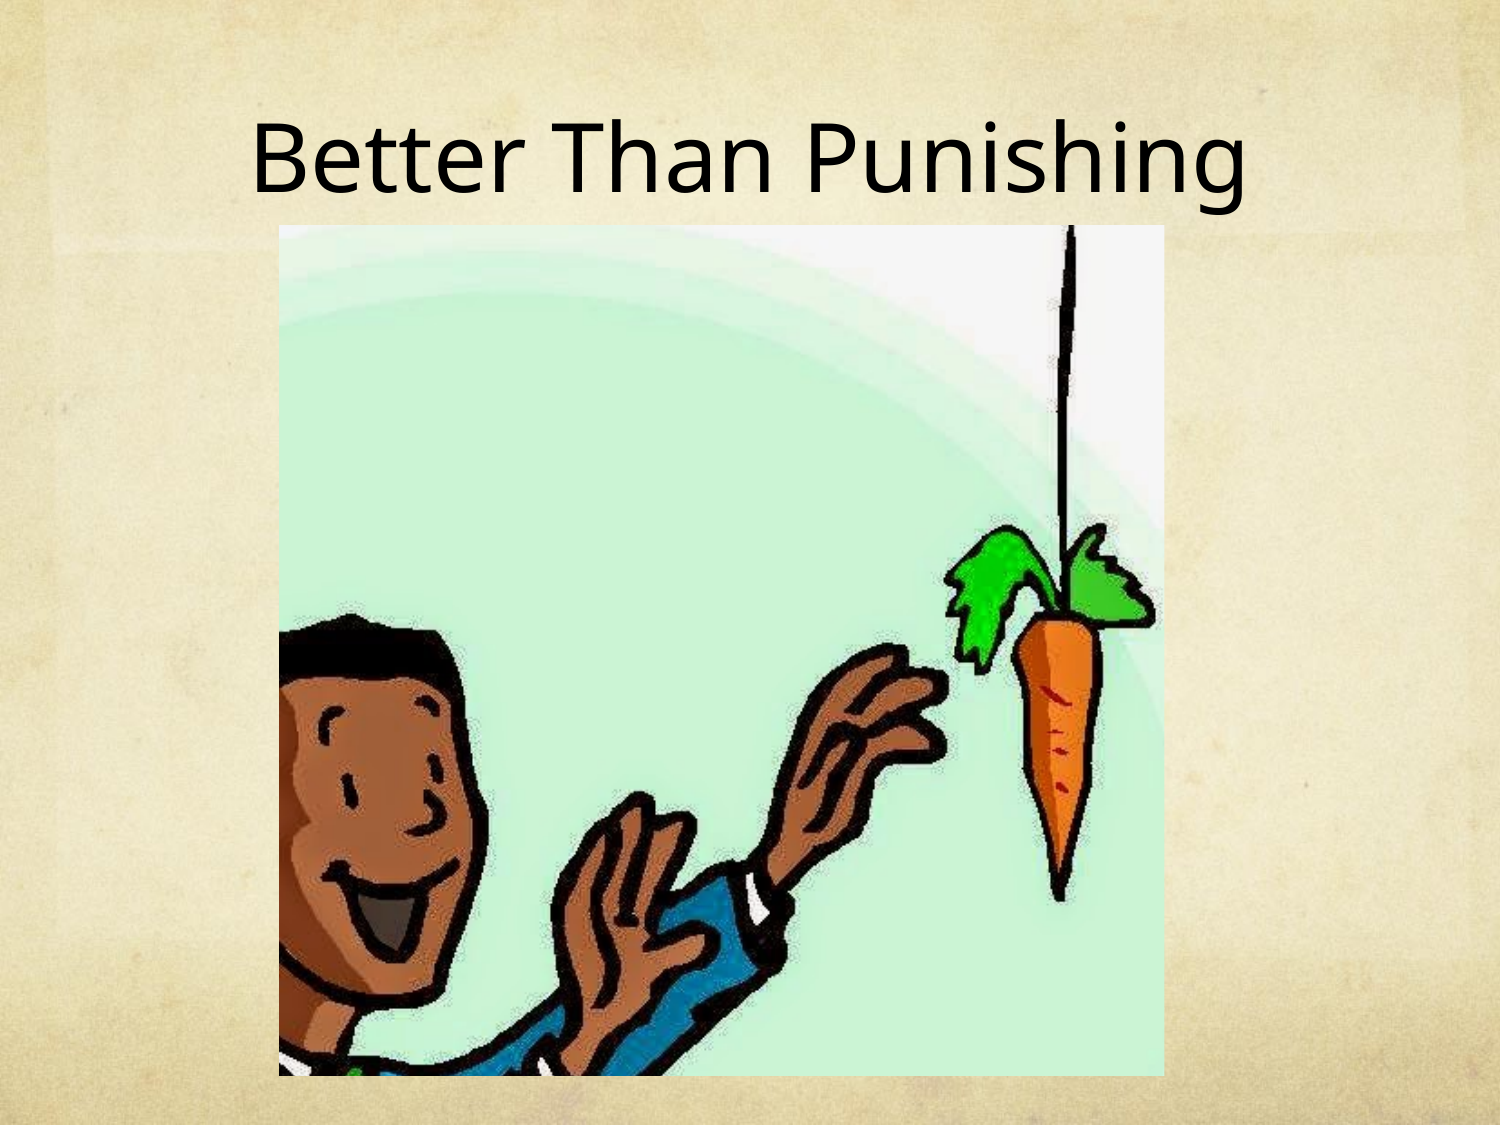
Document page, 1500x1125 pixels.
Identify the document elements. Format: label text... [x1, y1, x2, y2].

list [258, 224, 1165, 1076]
title Better Than Punishing [150, 82, 1350, 225]
picture [0, 0, 1500, 1125]
